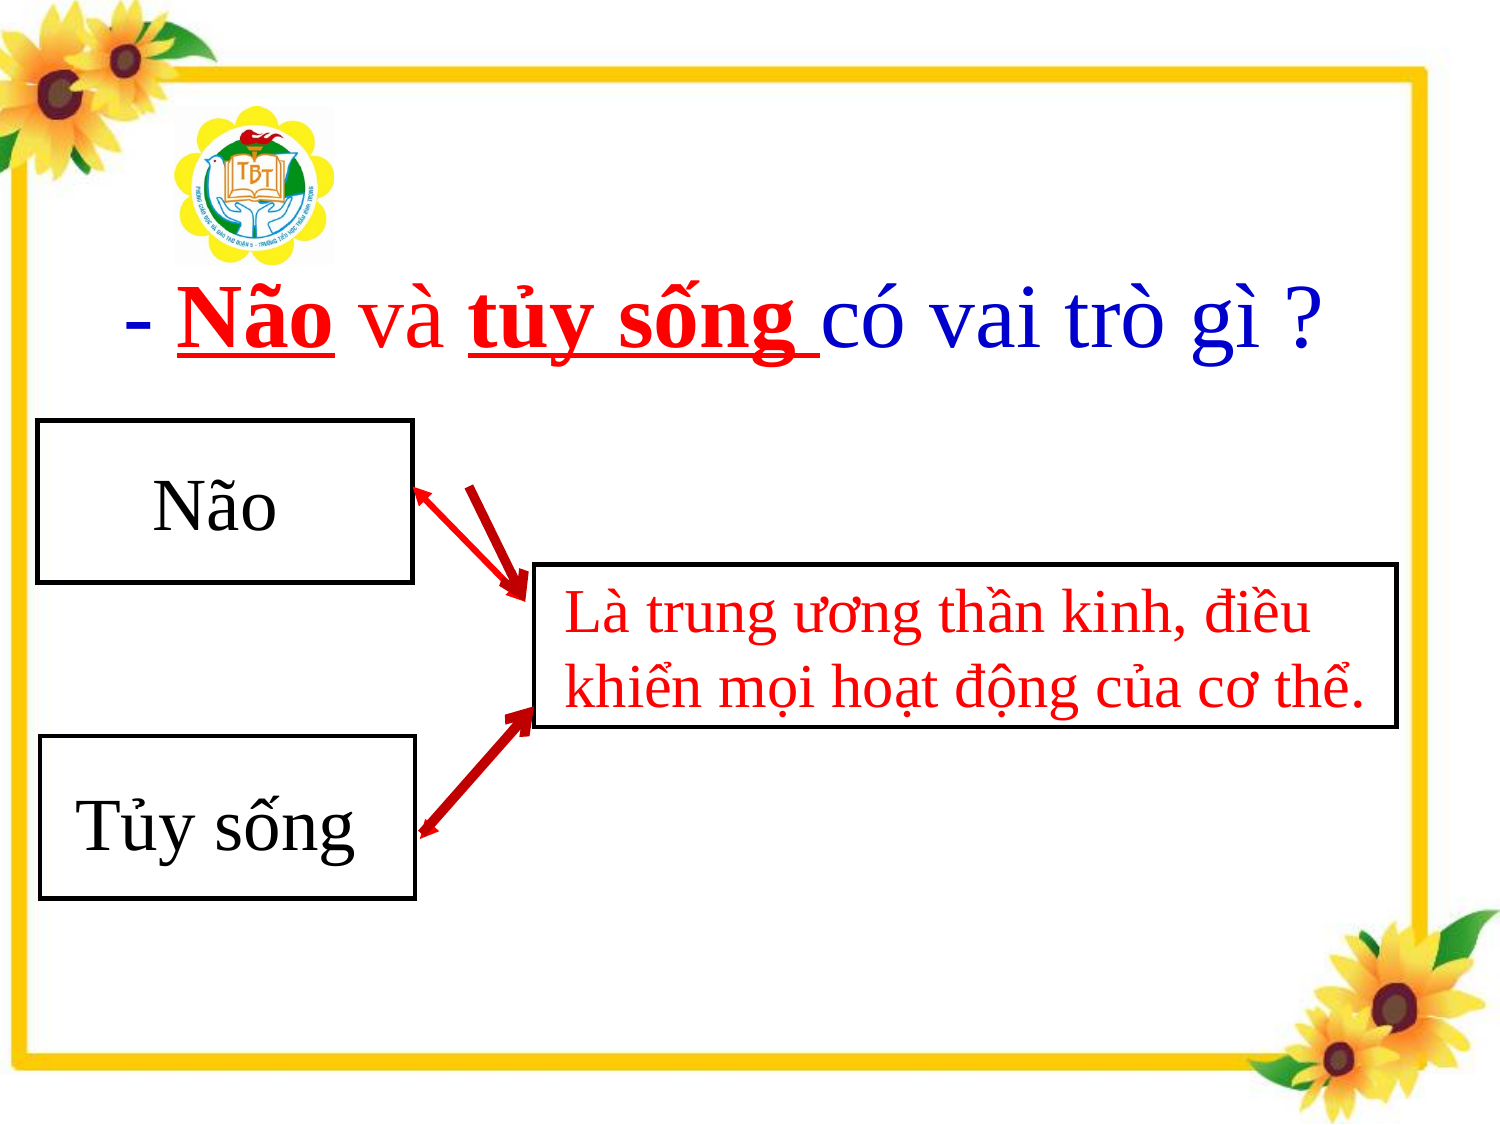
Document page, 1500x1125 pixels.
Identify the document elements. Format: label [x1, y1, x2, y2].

picture [0, 0, 1500, 1124]
text_box [412, 486, 526, 602]
text_box [421, 705, 535, 835]
